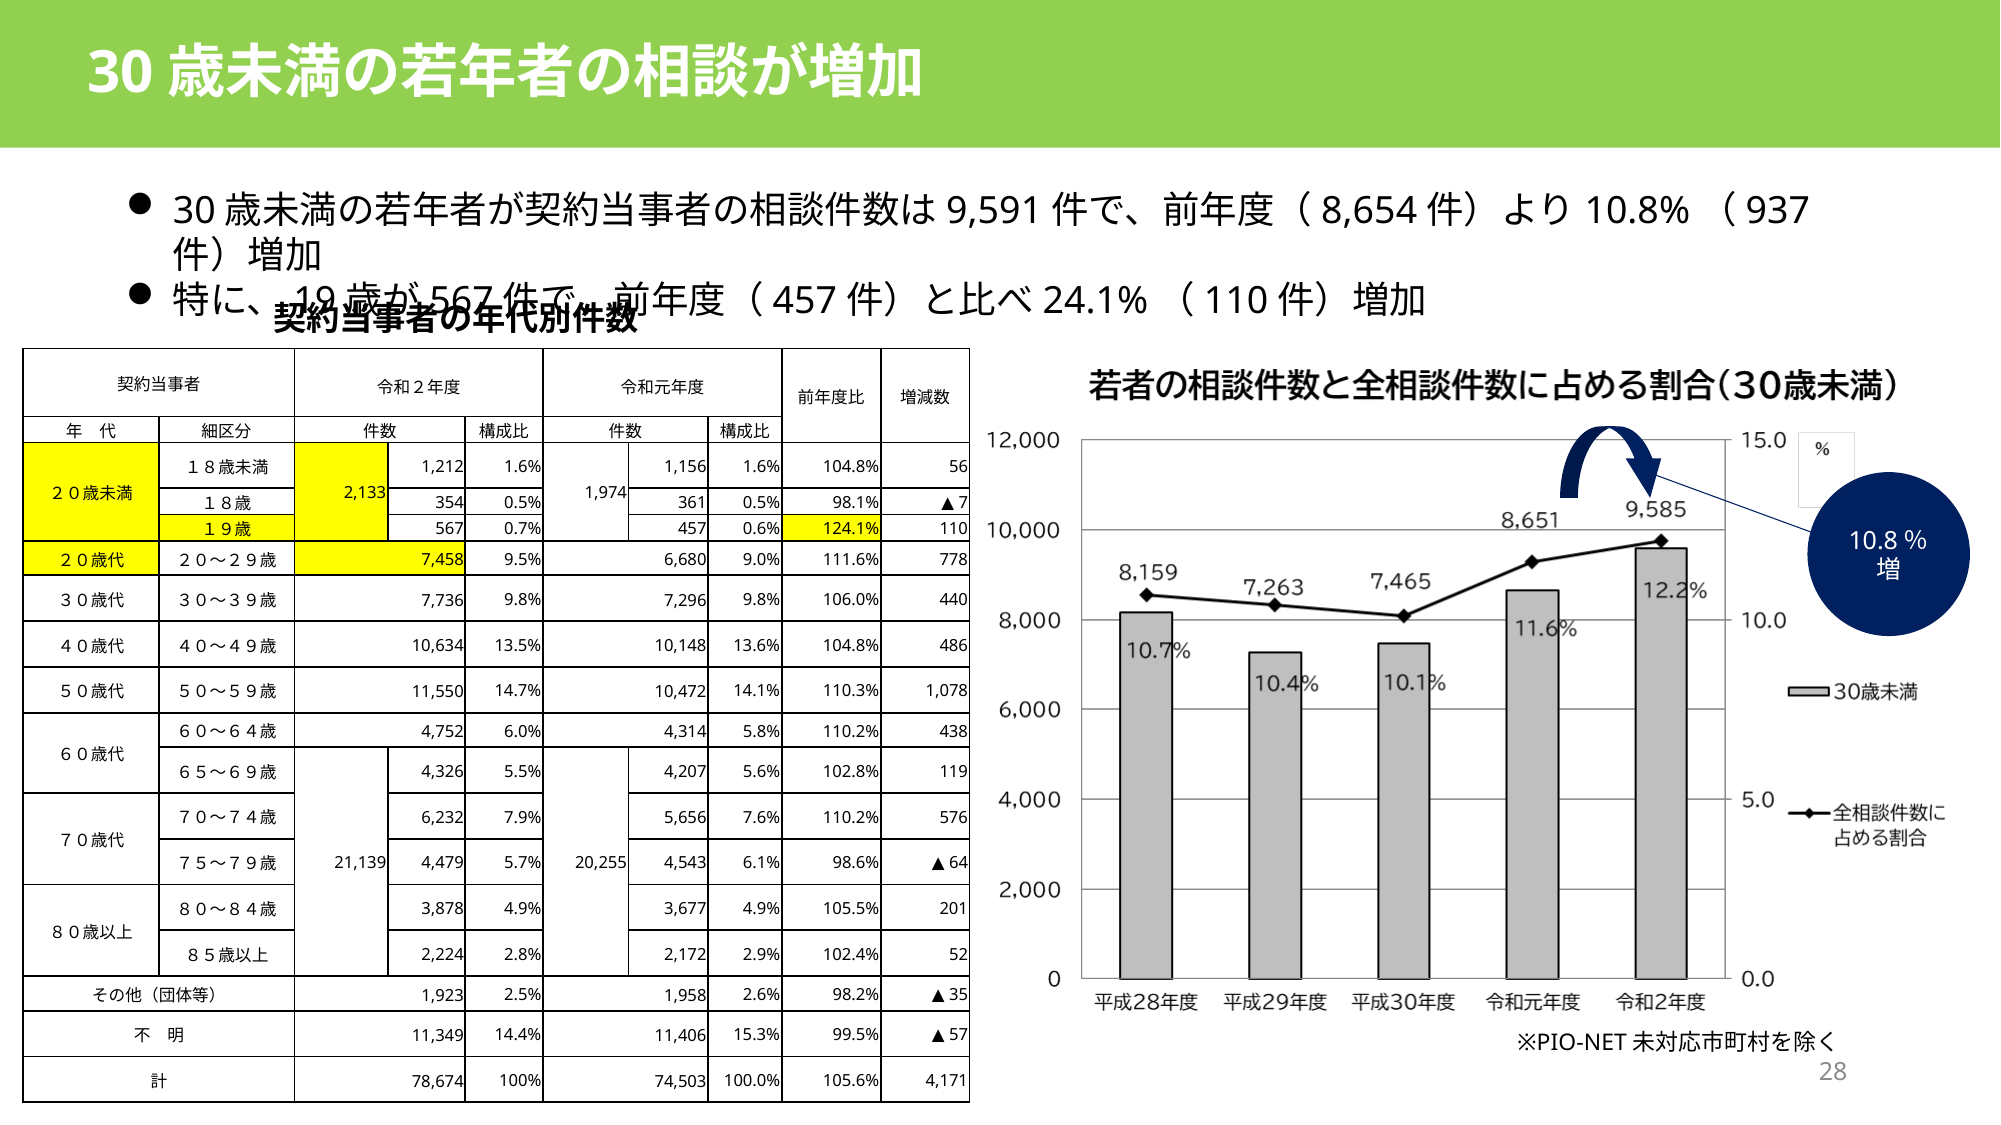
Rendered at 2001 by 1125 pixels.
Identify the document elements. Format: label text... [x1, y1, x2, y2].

table_cell 4,171 [882, 1057, 969, 1101]
table_cell 3,677 [629, 885, 707, 929]
table_header 令和元年度 [544, 349, 781, 416]
table_cell 201 [882, 885, 969, 929]
table_cell 104.8% [783, 622, 880, 666]
table_cell 110.2% [783, 794, 880, 838]
table_cell ６５～６９歳 [160, 748, 294, 792]
table_cell 4,314 [544, 714, 707, 746]
table_cell 2,133 [295, 443, 387, 540]
table_cell 10,472 [544, 668, 707, 712]
table_cell 0.6% [709, 515, 781, 540]
table_cell ４０歳代 [24, 622, 158, 666]
table_cell ２０～２９歳 [160, 542, 294, 574]
table_cell ５０～５９歳 [160, 668, 294, 712]
table_cell 110 [882, 515, 969, 540]
table_cell 6.0% [466, 714, 542, 746]
table_cell 102.8% [783, 748, 880, 792]
table_cell 2.9% [709, 931, 781, 975]
text_box 契約当事者の年代別件数 [67, 289, 844, 345]
table_cell 110.3% [783, 668, 880, 712]
table_cell 10,148 [544, 622, 707, 666]
table_cell 0.5% [709, 489, 781, 514]
table_cell 1,078 [882, 668, 969, 712]
table_cell １８歳未満 [160, 443, 294, 487]
table_cell ５０歳代 [24, 668, 158, 712]
table_cell 21,139 [295, 748, 387, 975]
table_cell 106.0% [783, 576, 880, 620]
table_cell 111.6% [783, 542, 880, 574]
table_cell 細区分 [160, 417, 294, 442]
table_cell 100.0% [709, 1057, 781, 1101]
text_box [1643, 470, 1824, 537]
table_cell 件数 [544, 417, 707, 442]
table_cell 計 [24, 1057, 294, 1101]
table_cell 年 代 [24, 417, 158, 442]
table_cell 105.6% [783, 1057, 880, 1101]
table_cell 486 [882, 622, 969, 666]
table_cell ８０～８４歳 [160, 885, 294, 929]
table_cell 7,458 [295, 542, 464, 574]
table_cell 15.3% [709, 1012, 781, 1056]
table_cell ７０歳代 [24, 794, 158, 884]
table_cell ▲ 35 [882, 977, 969, 1010]
table_cell 4,207 [629, 748, 707, 792]
table_cell 7.6% [709, 794, 781, 838]
table_cell 5.6% [709, 748, 781, 792]
table_cell 13.5% [466, 622, 542, 666]
table_cell ７５～７９歳 [160, 840, 294, 884]
table_cell 3,878 [389, 885, 464, 929]
table_cell 5.5% [466, 748, 542, 792]
table_cell 98.1% [783, 489, 880, 514]
table_cell 0.5% [466, 489, 542, 514]
table_cell ８０歳以上 [24, 885, 158, 975]
table_cell ６０歳代 [24, 714, 158, 792]
text_box ※PIO-NET未対応市町村を除く [1502, 1057, 1889, 1063]
table_cell 4.9% [709, 885, 781, 929]
table_cell ▲ 7 [882, 489, 969, 514]
table_cell 440 [882, 576, 969, 620]
table_cell 1,958 [544, 977, 707, 1010]
table_cell 778 [882, 542, 969, 574]
table_cell 1,156 [629, 443, 707, 487]
table_cell 9.8% [466, 576, 542, 620]
table_cell ２０歳代 [24, 542, 158, 574]
table_cell 4.9% [466, 885, 542, 929]
table_cell 11,349 [295, 1012, 464, 1056]
table_cell 457 [629, 515, 707, 540]
table_cell ３０歳代 [24, 576, 158, 620]
table_cell 14.7% [466, 668, 542, 712]
table_cell 105.5% [783, 885, 880, 929]
table_cell 2,172 [629, 931, 707, 975]
table_cell 1,923 [295, 977, 464, 1010]
table_cell 20,255 [544, 748, 628, 975]
table_cell 4,326 [389, 748, 464, 792]
table_cell 74,503 [544, 1057, 707, 1101]
table_cell 2.5% [466, 977, 542, 1010]
table_cell ▲ 64 [882, 840, 969, 884]
table_cell 11,406 [544, 1012, 707, 1056]
text_box 30歳未満の若年者の相談が増加 [0, 0, 2000, 148]
table_cell ▲ 57 [882, 1012, 969, 1056]
slide_number 27 [1412, 1057, 1863, 1103]
table_cell 124.1% [783, 515, 880, 540]
table_cell ４０～４９歳 [160, 622, 294, 666]
table_cell 104.8% [783, 443, 880, 487]
table_cell 5.8% [709, 714, 781, 746]
table_cell 78,674 [295, 1057, 464, 1101]
table_cell 438 [882, 714, 969, 746]
table_cell 構成比 [466, 417, 542, 442]
table_cell 4,543 [629, 840, 707, 884]
table_cell 構成比 [709, 417, 781, 442]
table_cell 354 [389, 489, 464, 514]
table_cell １９歳 [160, 515, 294, 540]
table_cell 6.1% [709, 840, 781, 884]
table_cell 件数 [295, 417, 464, 442]
table_header 増減数 [882, 349, 969, 442]
table_cell 9.5% [466, 542, 542, 574]
table_cell 98.2% [783, 977, 880, 1010]
table_cell 7.9% [466, 794, 542, 838]
table_cell 567 [389, 515, 464, 540]
table_cell 100% [466, 1057, 542, 1101]
table_header 前年度比 [783, 349, 880, 442]
table_cell ３０～３９歳 [160, 576, 294, 620]
table_cell 7,736 [295, 576, 464, 620]
table_cell 576 [882, 794, 969, 838]
table_cell 4,752 [295, 714, 464, 746]
table_cell 2.6% [709, 977, 781, 1010]
table_cell 0.7% [466, 515, 542, 540]
table_cell ６０～６４歳 [160, 714, 294, 746]
table_cell 1,212 [389, 443, 464, 487]
table_cell 14.4% [466, 1012, 542, 1056]
table_cell 4,479 [389, 840, 464, 884]
table_cell 99.5% [783, 1012, 880, 1056]
table_cell 2.8% [466, 931, 542, 975]
table_cell 6,680 [544, 542, 707, 574]
table_cell １８歳 [160, 489, 294, 514]
table_cell 11,550 [295, 668, 464, 712]
table_cell 52 [882, 931, 969, 975]
picture [970, 347, 2000, 1057]
table_cell 7,296 [544, 576, 707, 620]
table_cell 5.7% [466, 840, 542, 884]
text_box 30歳未満の若年者が契約当事者の相談件数は9,591件で、前年度（8,654件）より10.8%（937件）増加 特に、19歳が567件で、前年度（457件）と比べ24.1%（110件）増加 [111, 179, 1889, 329]
table_cell 5,656 [629, 794, 707, 838]
table_cell 10,634 [295, 622, 464, 666]
table_cell 14.1% [709, 668, 781, 712]
table_cell 1.6% [709, 443, 781, 487]
table_cell 9.0% [709, 542, 781, 574]
table_cell 9.8% [709, 576, 781, 620]
table_cell 361 [629, 489, 707, 514]
table_cell 1,974 [544, 443, 628, 540]
table_cell 不 明 [24, 1012, 294, 1056]
table_header 令和２年度 [295, 349, 542, 416]
table_cell 2,224 [389, 931, 464, 975]
table_cell 119 [882, 748, 969, 792]
table_cell 98.6% [783, 840, 880, 884]
table_cell 13.6% [709, 622, 781, 666]
table_cell 102.4% [783, 931, 880, 975]
table_cell その他（団体等） [24, 977, 294, 1010]
table_cell ２０歳未満 [24, 443, 158, 540]
table_cell 56 [882, 443, 969, 487]
table_cell ８５歳以上 [160, 931, 294, 975]
table_header 契約当事者 [24, 349, 294, 416]
table_cell ７０～７４歳 [160, 794, 294, 838]
table_cell 6,232 [389, 794, 464, 838]
table_cell 1.6% [466, 443, 542, 487]
table_cell 110.2% [783, 714, 880, 746]
